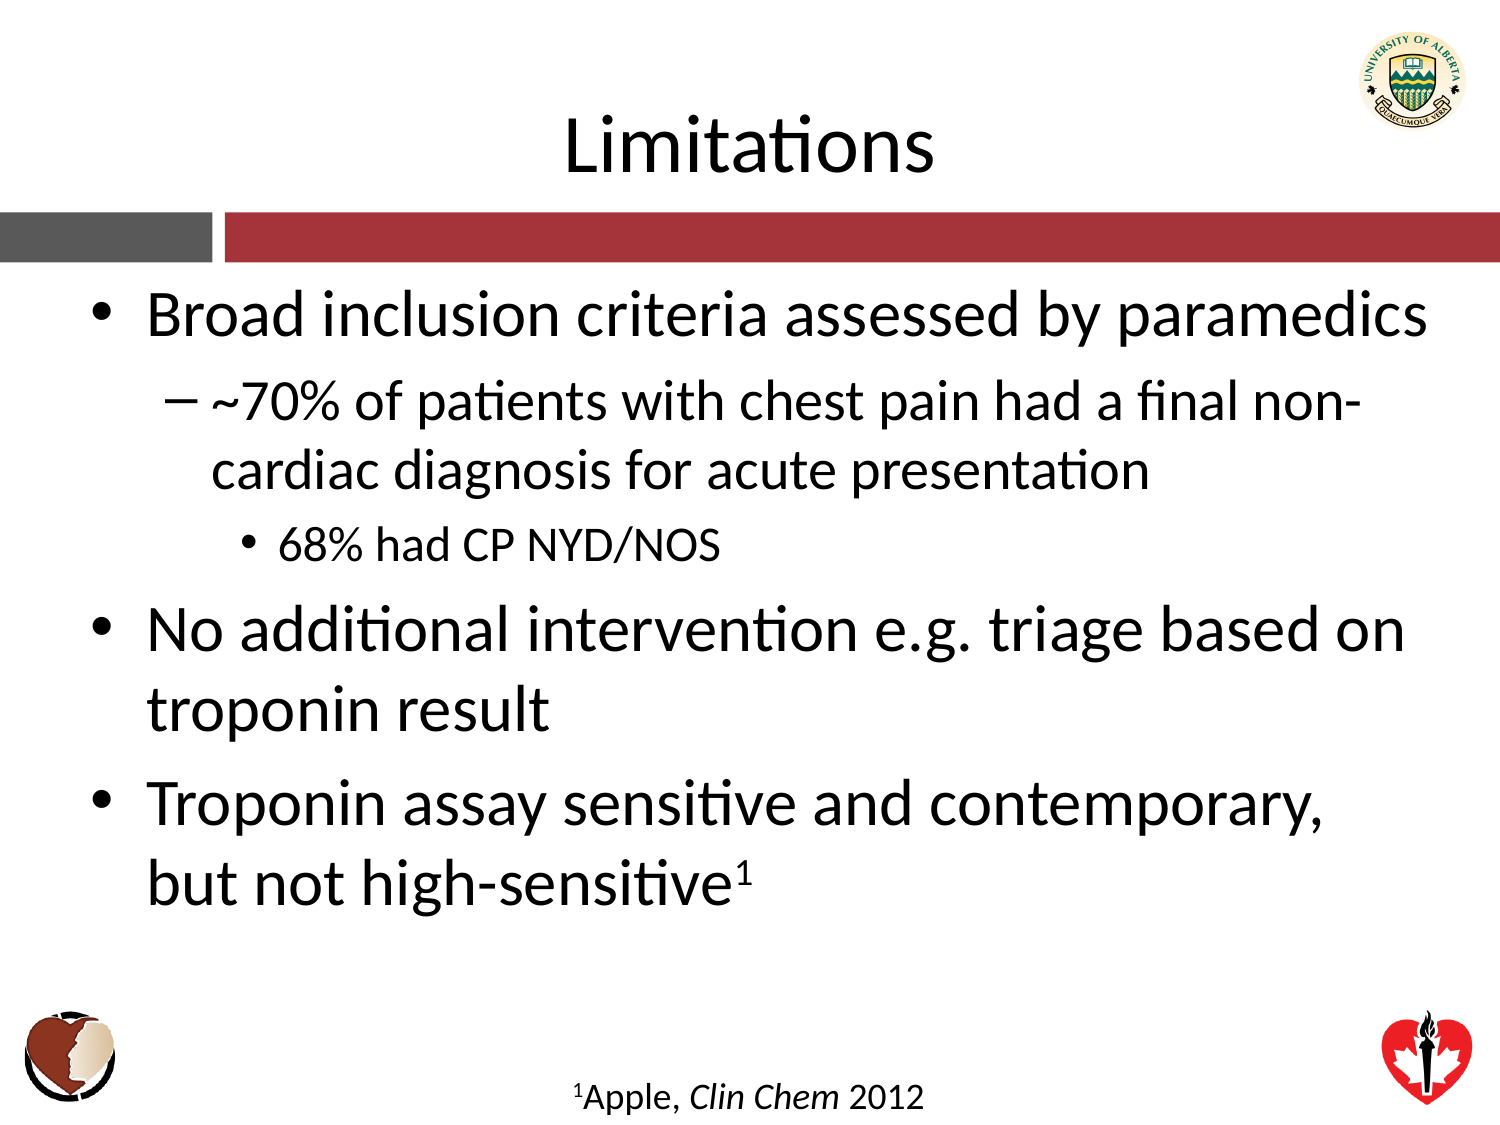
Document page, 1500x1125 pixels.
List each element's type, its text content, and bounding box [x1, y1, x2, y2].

picture [24, 1011, 126, 1102]
title Limitations [75, 45, 1425, 233]
list Broad inclusion criteria assessed by paramedics ~70% of patients with chest pain had a final non-cardiac diagnosis for acute presentation 68% had CP NYD/NOS No additional intervention e.g. triage based on troponin result Troponin assay sensitive and contemporary, but not high-sensitive1 [75, 262, 1447, 1005]
picture [1374, 999, 1483, 1113]
text_box 1Apple, Clin Chem 2012 [557, 1064, 940, 1125]
picture [1350, 24, 1475, 140]
